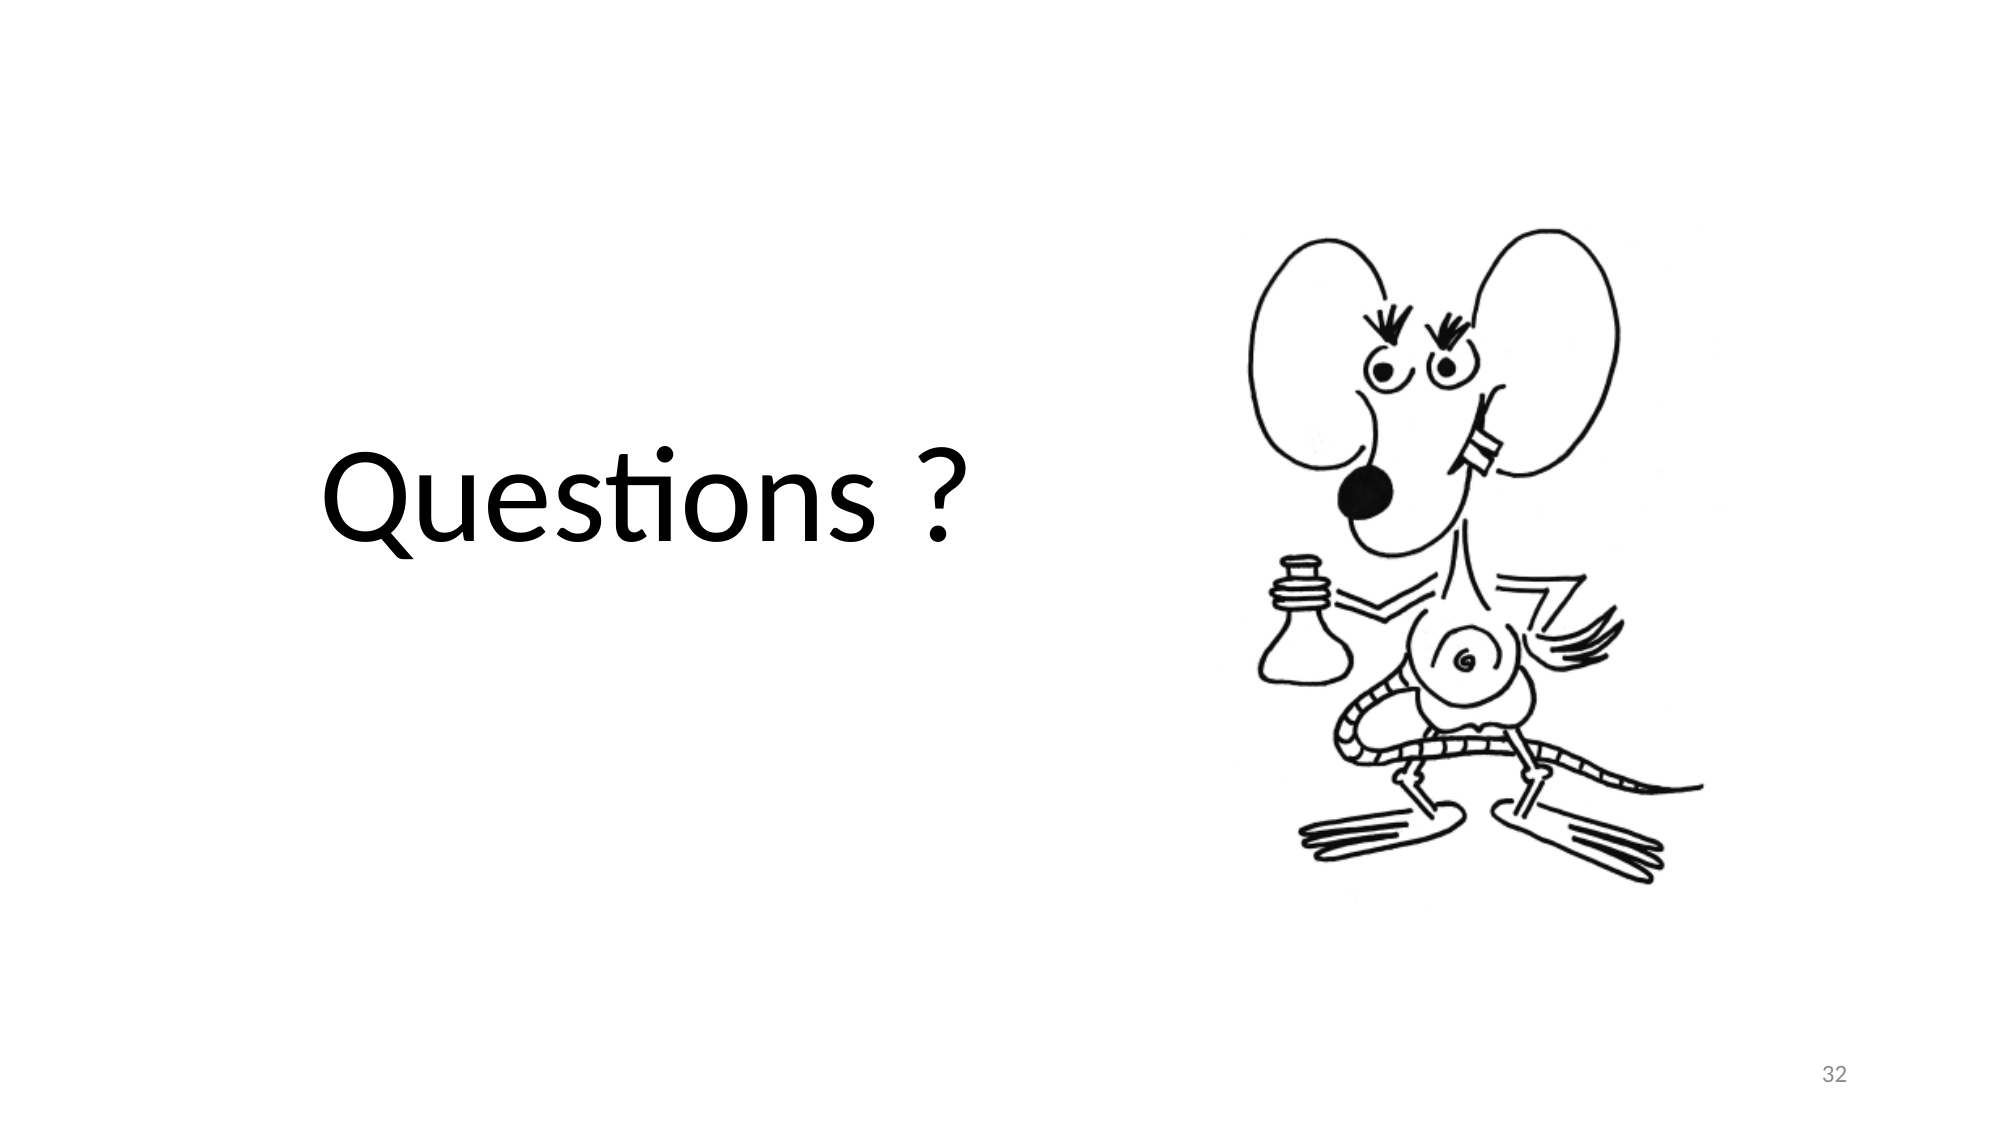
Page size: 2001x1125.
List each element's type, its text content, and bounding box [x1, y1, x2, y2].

picture [1218, 218, 1728, 907]
slide_number 32 [1412, 1042, 1863, 1103]
text_box Questions ? [304, 396, 1104, 577]
